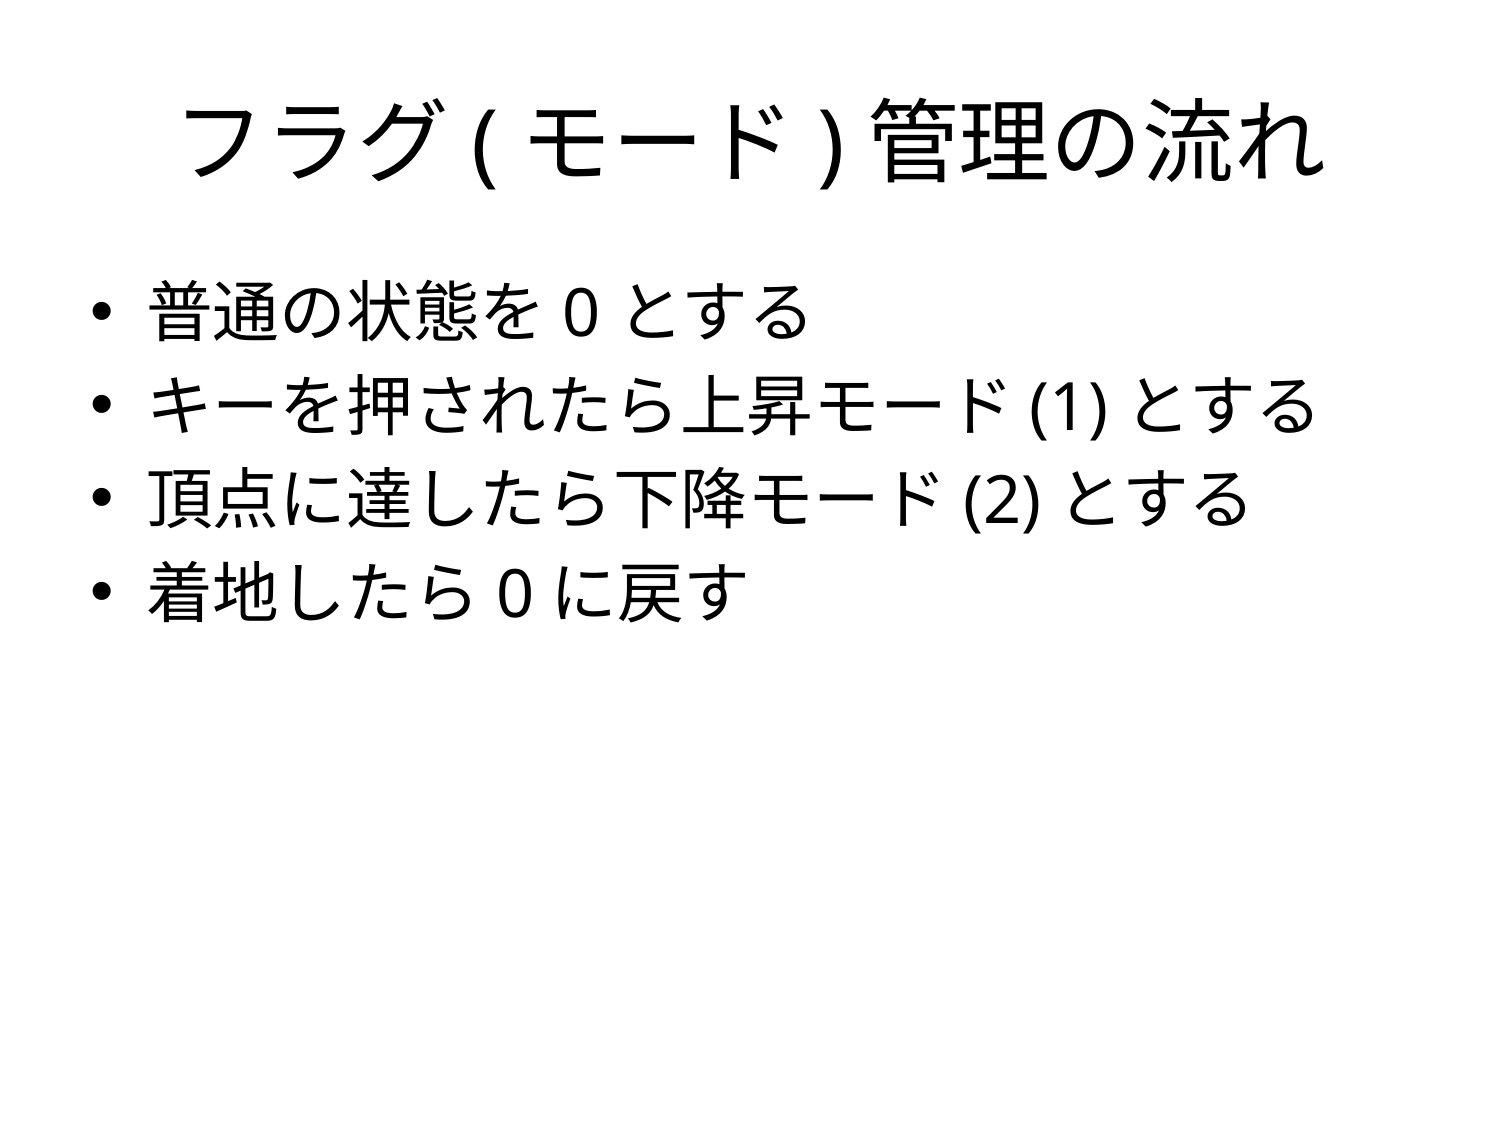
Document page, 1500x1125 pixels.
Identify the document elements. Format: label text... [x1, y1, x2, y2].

list 普通の状態を0とする キーを押されたら上昇モード(1)とする 頂点に達したら下降モード(2)とする 着地したら0に戻す [75, 262, 1425, 1005]
title フラグ(モード)管理の流れ [75, 45, 1425, 233]
